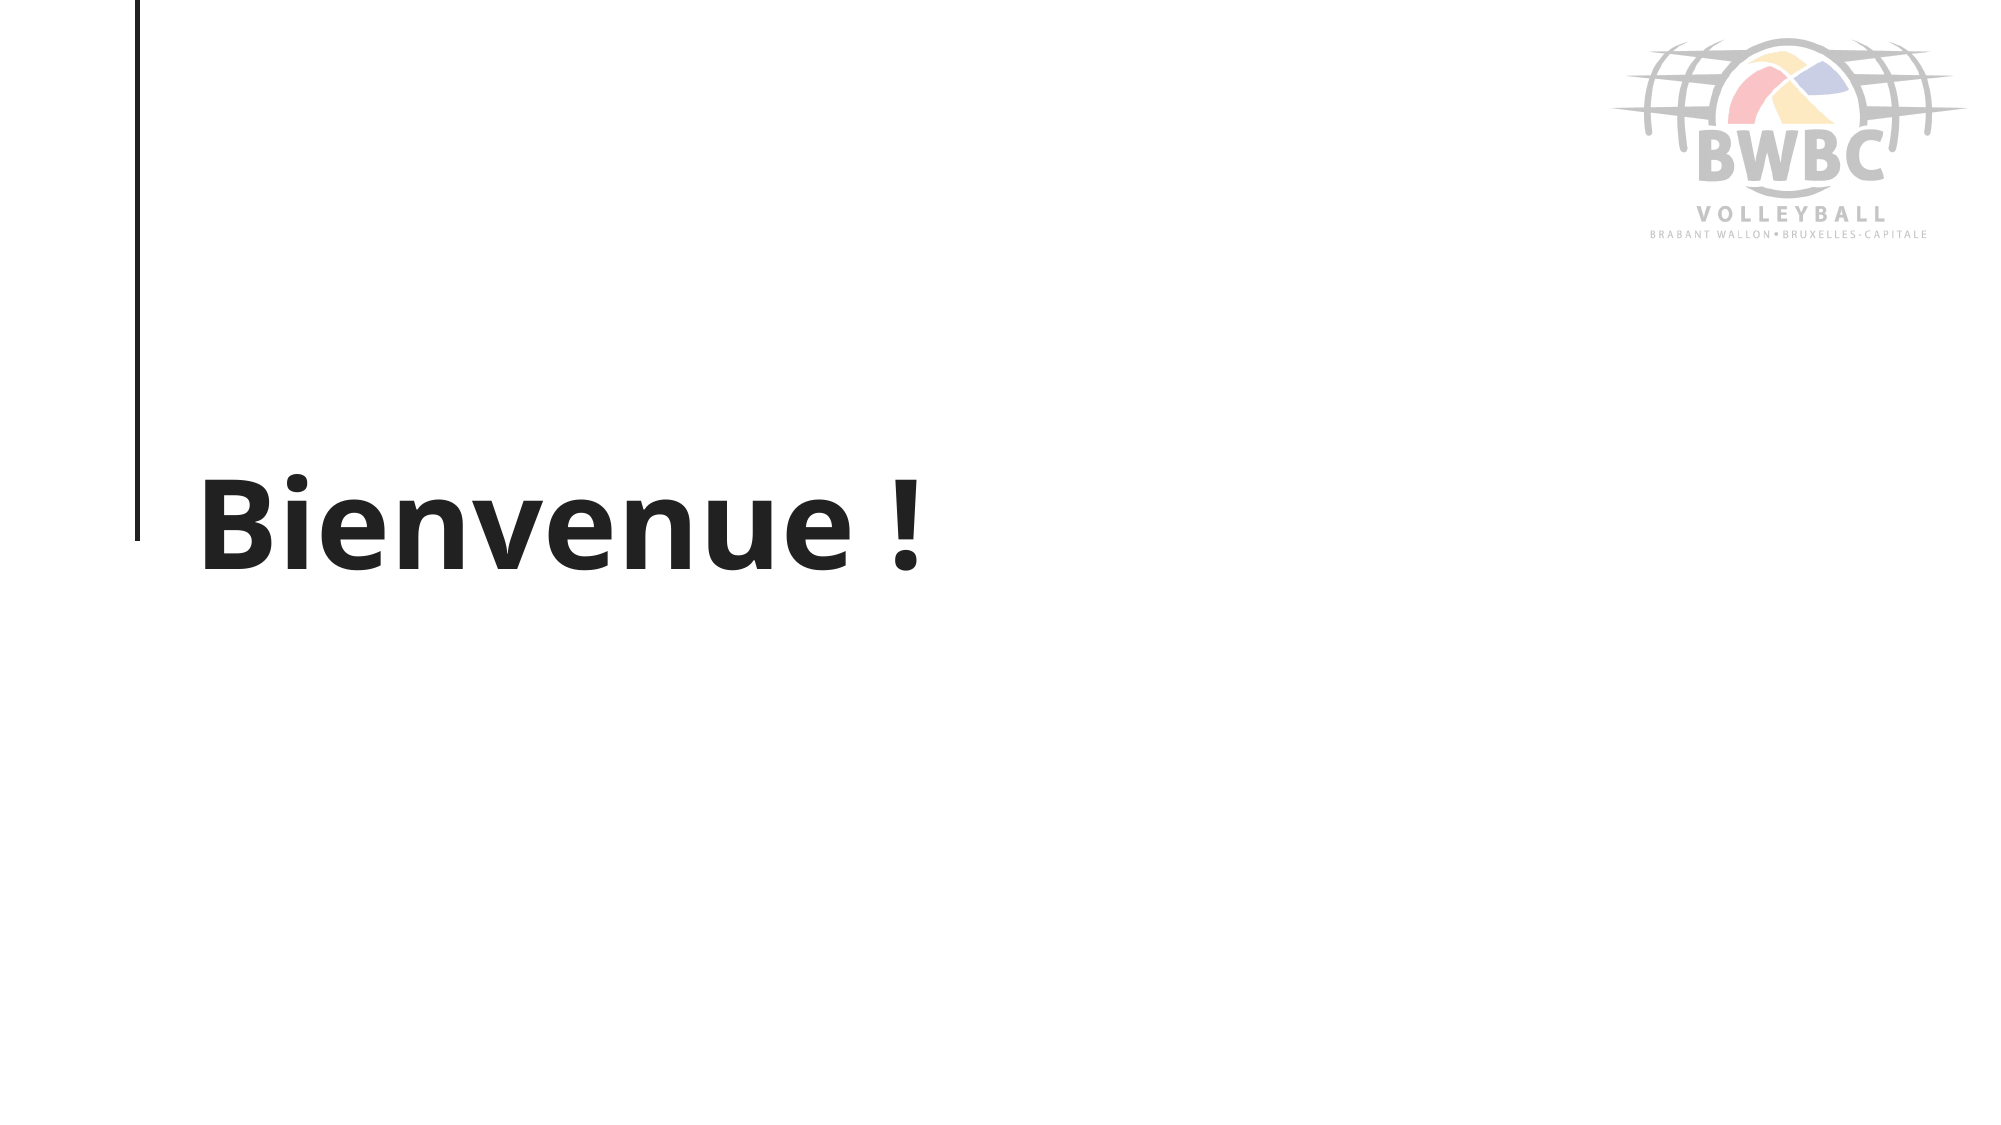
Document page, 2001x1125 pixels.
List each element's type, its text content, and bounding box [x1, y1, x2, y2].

title Bienvenue ! [179, 280, 1862, 604]
